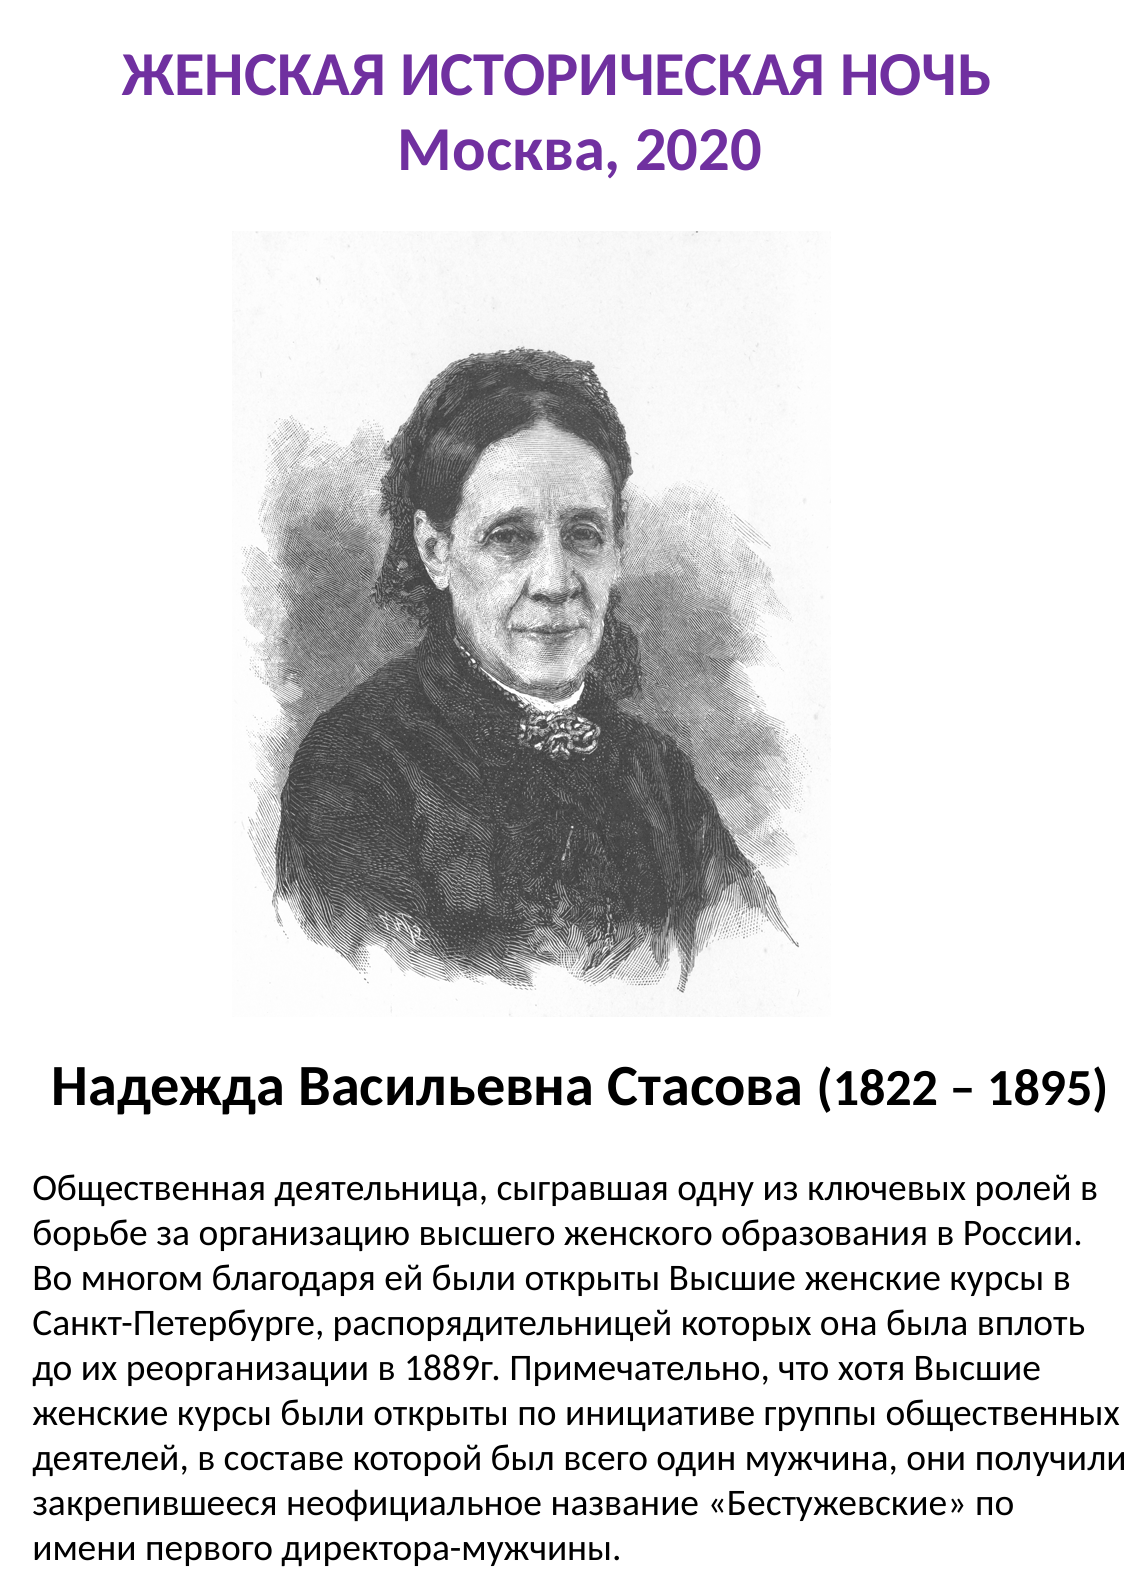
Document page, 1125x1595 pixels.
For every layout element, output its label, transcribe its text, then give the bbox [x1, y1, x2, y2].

picture [207, 206, 855, 1041]
text_box Надежда Васильевна Стасова (1822 – 1895) Общественная деятельница, сыгравшая одну из ключевых ролей в борьбе за организацию высшего женского образования в России. Во многом благодаря ей были открыты Высшие женские курсы в Санкт-Петербурге, распорядительницей которых она была вплоть до их реорганизации в 1889г. Примечательно, что хотя Высшие женские курсы были открыты по инициативе группы общественных деятелей, в составе которой был всего один мужчина, они получили закрепившееся неофициальное название «Бестужевские» по имени первого директора-мужчины. [17, 1040, 1125, 1575]
text_box ЖЕНСКАЯ ИСТОРИЧЕСКАЯ НОЧЬ Москва, 2020 [107, 25, 1053, 191]
